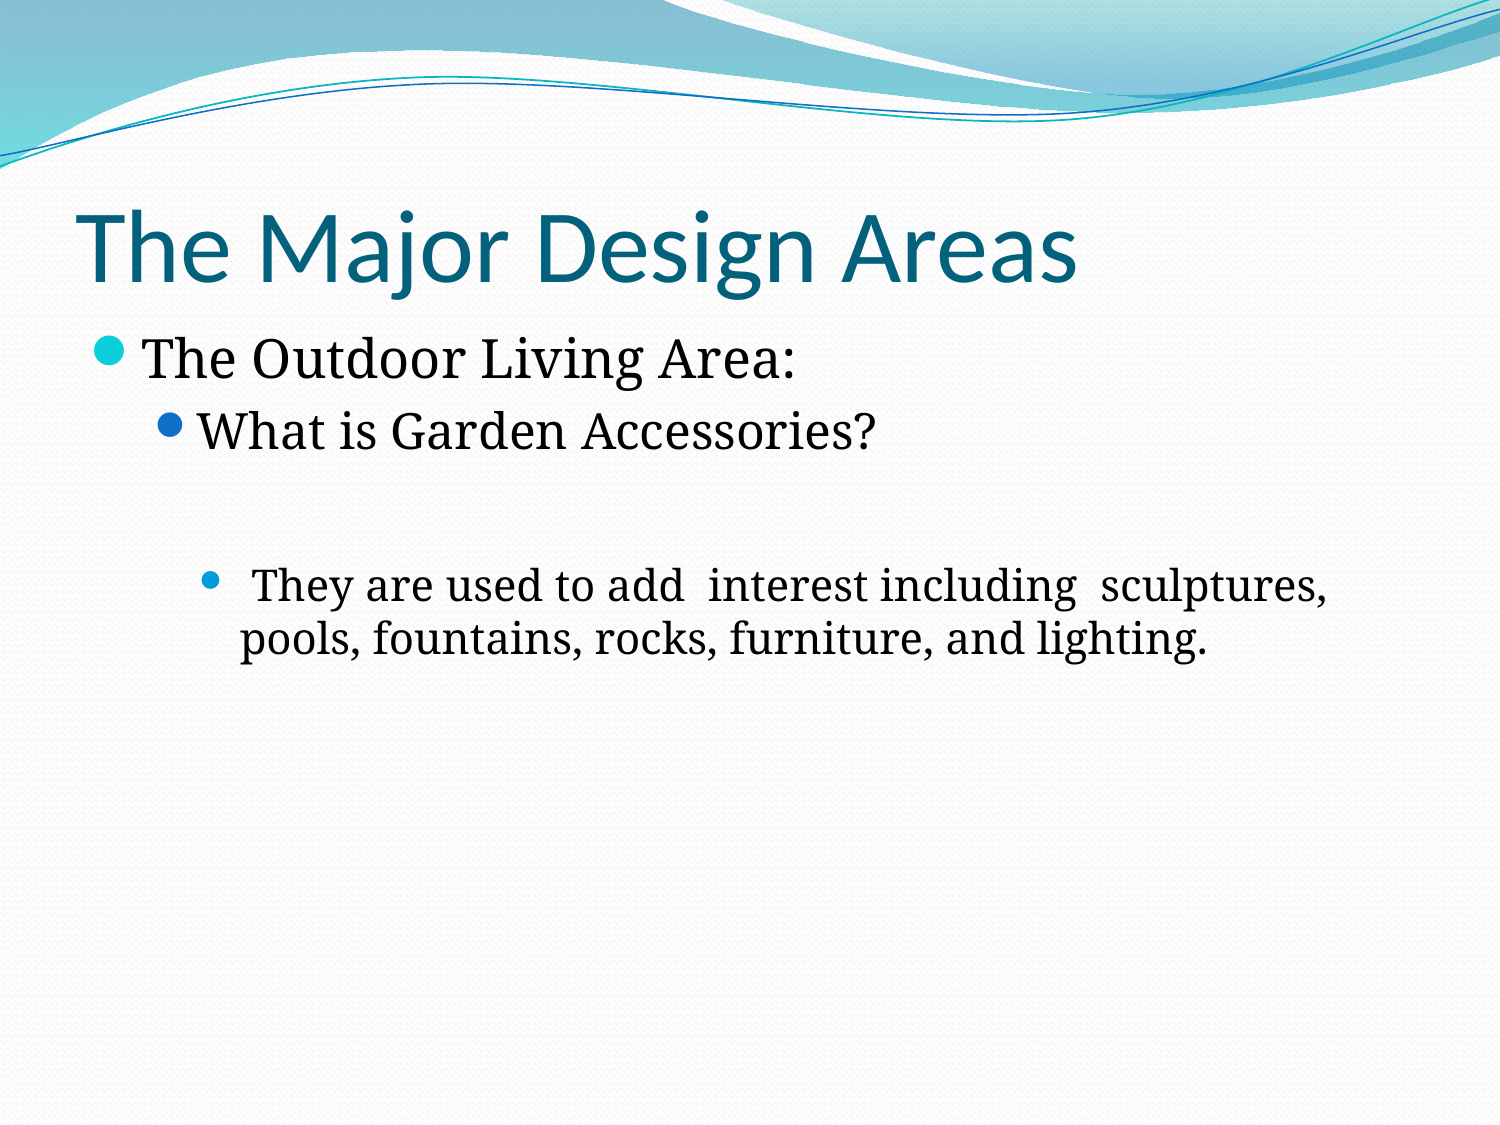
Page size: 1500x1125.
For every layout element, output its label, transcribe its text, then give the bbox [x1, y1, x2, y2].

title The Major Design Areas [75, 115, 1425, 303]
list The Outdoor Living Area: What is Garden Accessories? They are used to add interest including sculptures, pools, fountains, rocks, furniture, and lighting. [75, 317, 1425, 1038]
